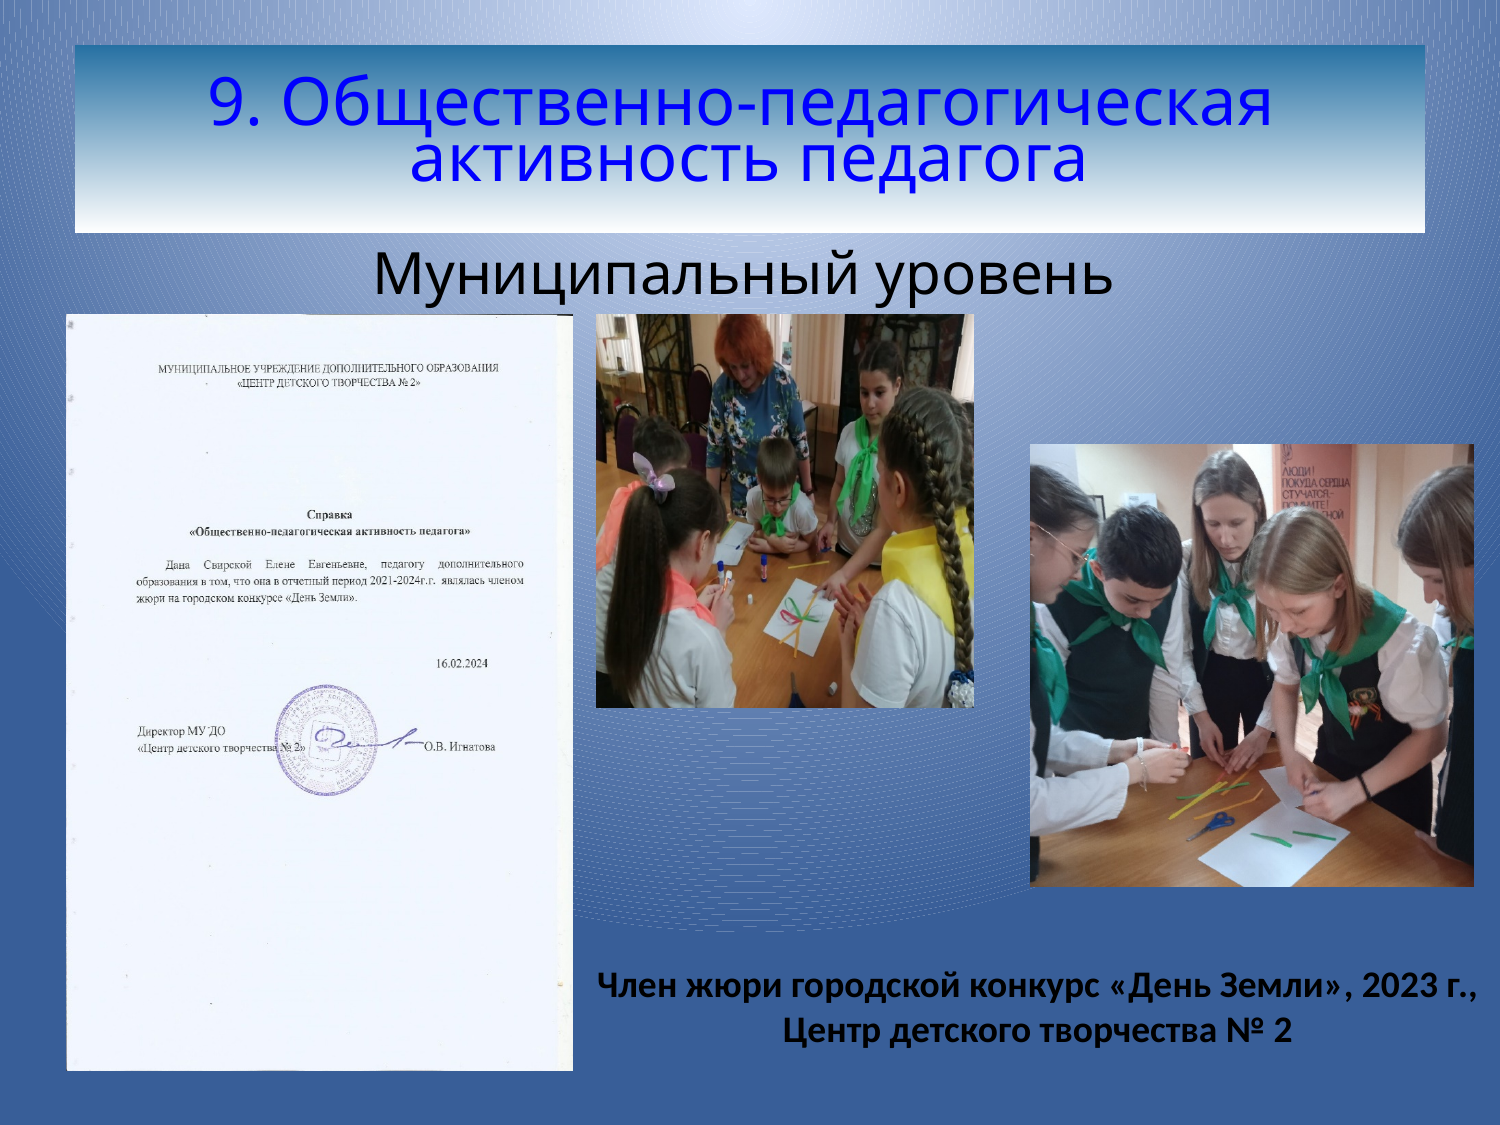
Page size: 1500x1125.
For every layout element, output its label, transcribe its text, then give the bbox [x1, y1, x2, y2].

text_box Член жюри городской конкурс «День Земли», 2023 г., Центр детского творчества № 2 [579, 952, 1500, 1057]
picture [1030, 444, 1474, 888]
text_box Муниципальный уровень [357, 233, 1130, 314]
picture [596, 314, 974, 709]
title 9. Общественно-педагогическая активность педагога [75, 45, 1425, 233]
picture [65, 314, 574, 1072]
